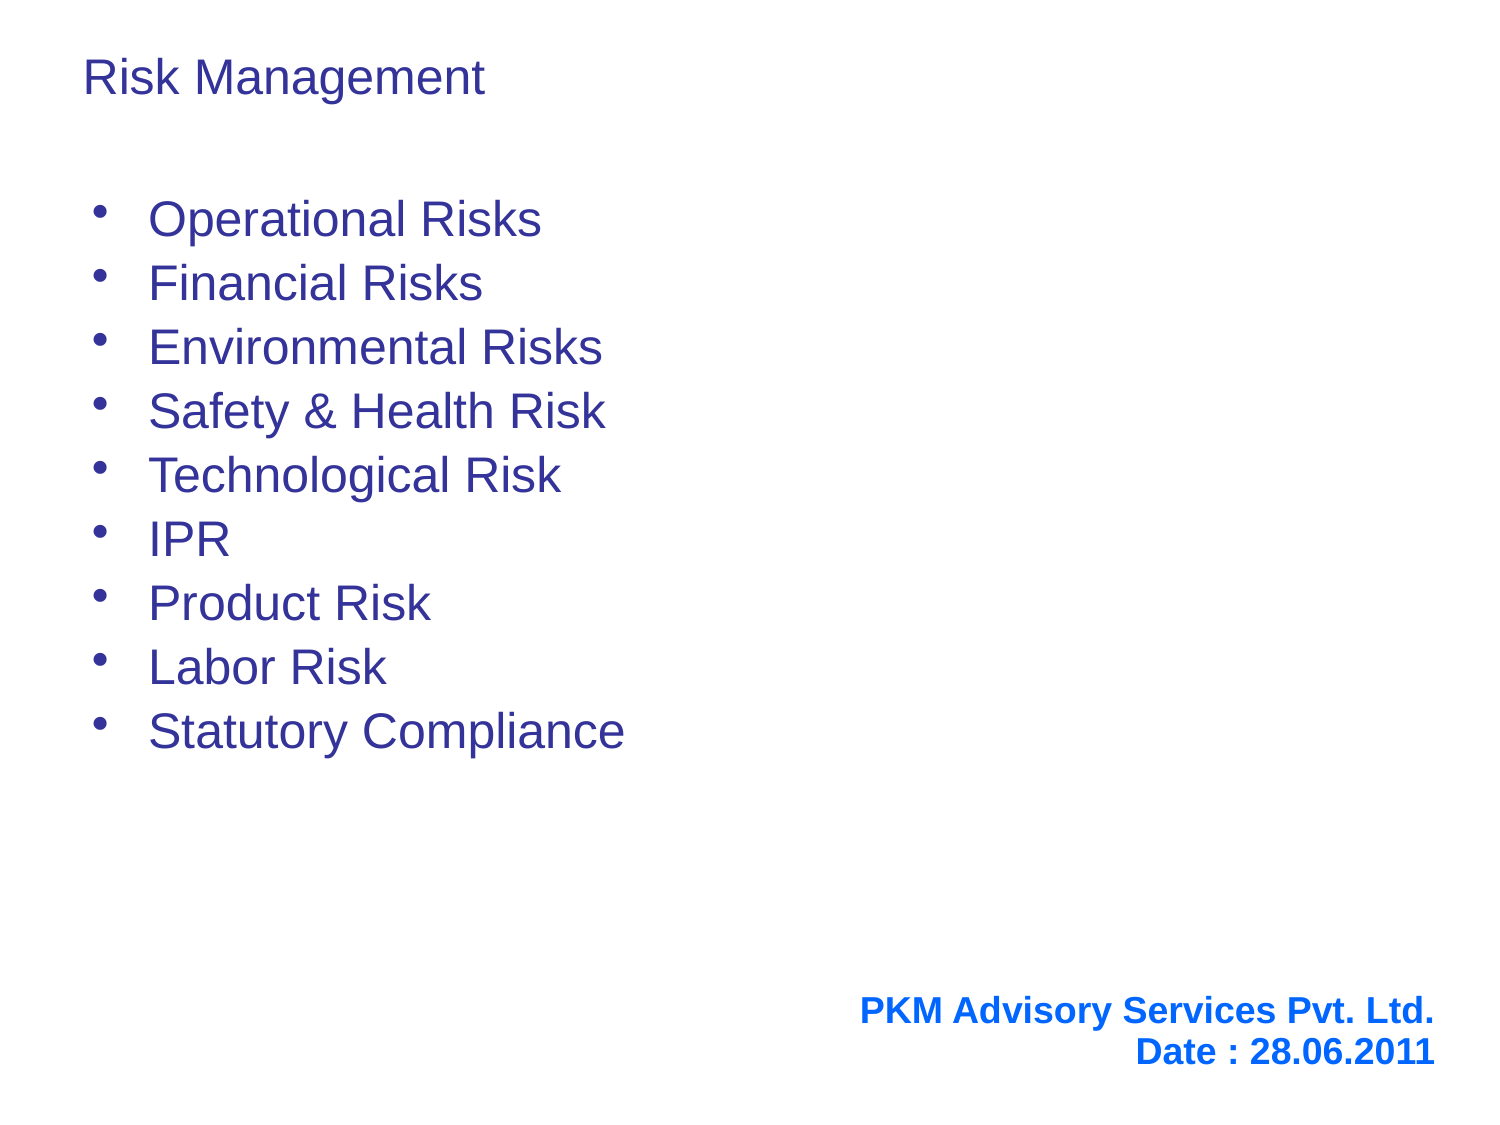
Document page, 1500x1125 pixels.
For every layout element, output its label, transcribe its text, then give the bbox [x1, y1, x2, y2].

text_box Risk Management [67, 8, 1022, 141]
text_box Operational Risks Financial Risks Environmental Risks Safety & Health Risk Technological Risk IPR Product Risk Labor Risk Statutory Compliance [77, 186, 1467, 929]
text_box PKM Advisory Services Pvt. Ltd. Date : 28.06.2011 [600, 987, 1450, 1050]
